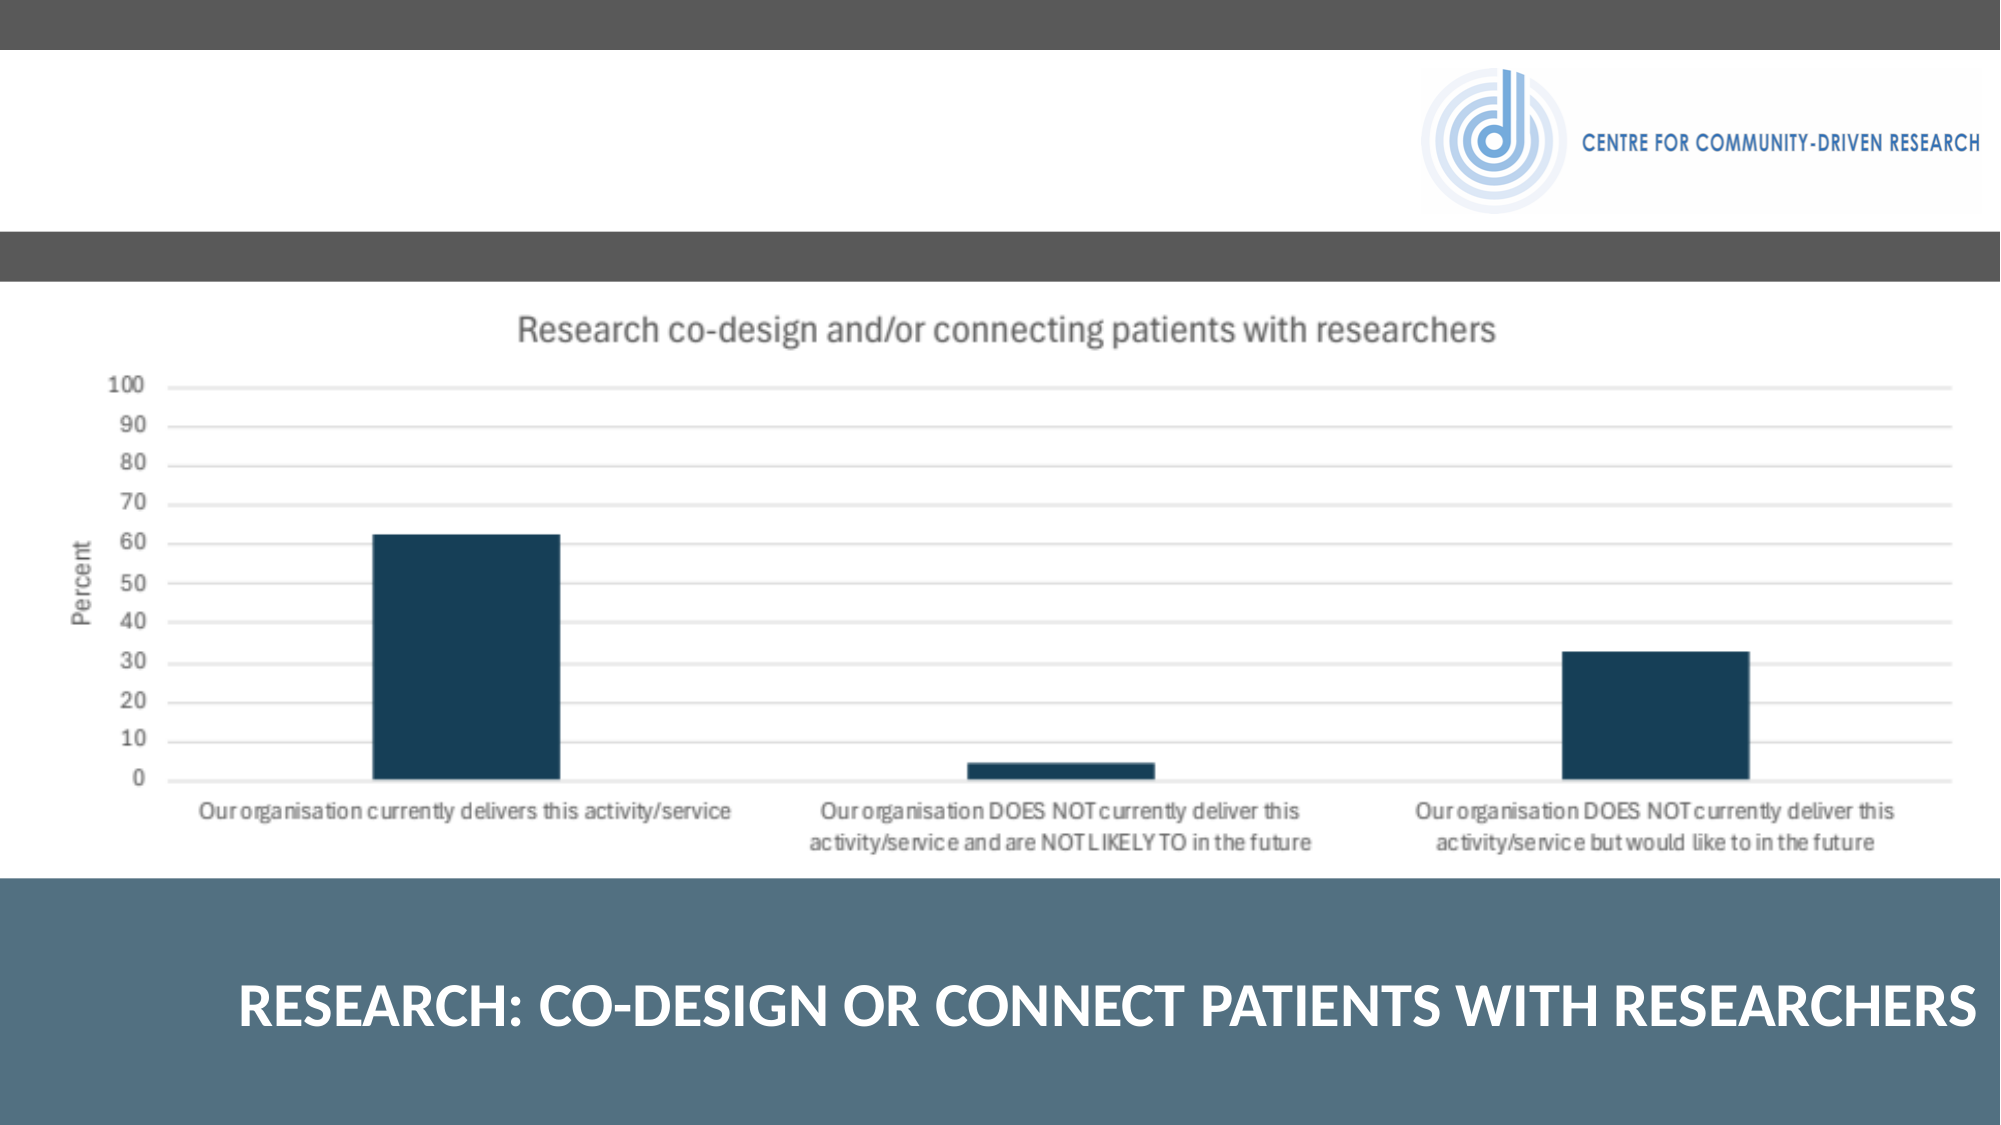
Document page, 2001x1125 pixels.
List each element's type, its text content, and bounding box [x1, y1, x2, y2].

text_box RESEARCH: CO-DESIGN OR CONNECT PATIENTS WITH RESEARCHERS [0, 877, 2000, 1125]
text_box [0, 49, 2000, 233]
picture [1421, 68, 1982, 214]
picture [32, 284, 1982, 876]
text_box [0, 0, 2000, 49]
text_box [0, 233, 2000, 283]
